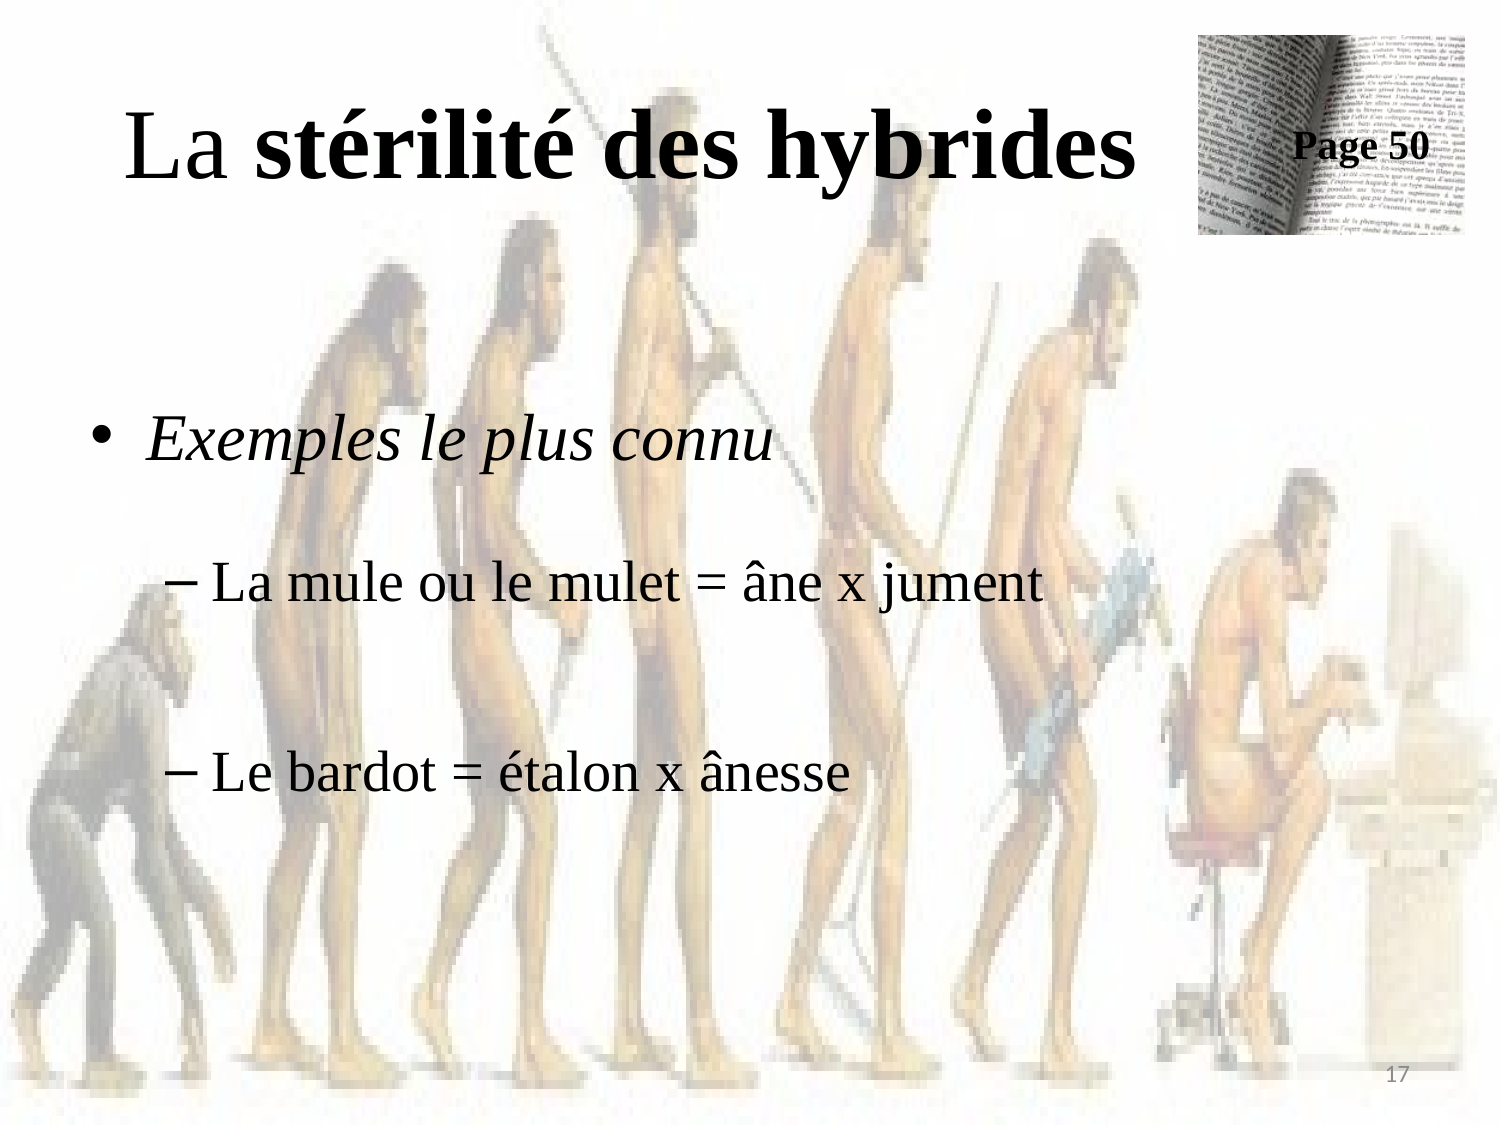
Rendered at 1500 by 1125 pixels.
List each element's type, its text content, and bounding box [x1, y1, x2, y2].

text_box Page 50 [1470, 110, 1477, 175]
slide_number 17 [1074, 1042, 1425, 1103]
picture [1198, 34, 1466, 235]
list Exemples le plus connu La mule ou le mulet = âne x jument Le bardot = étalon x ânesse [75, 292, 1459, 1035]
title La stérilité des hybrides [75, 45, 1188, 233]
